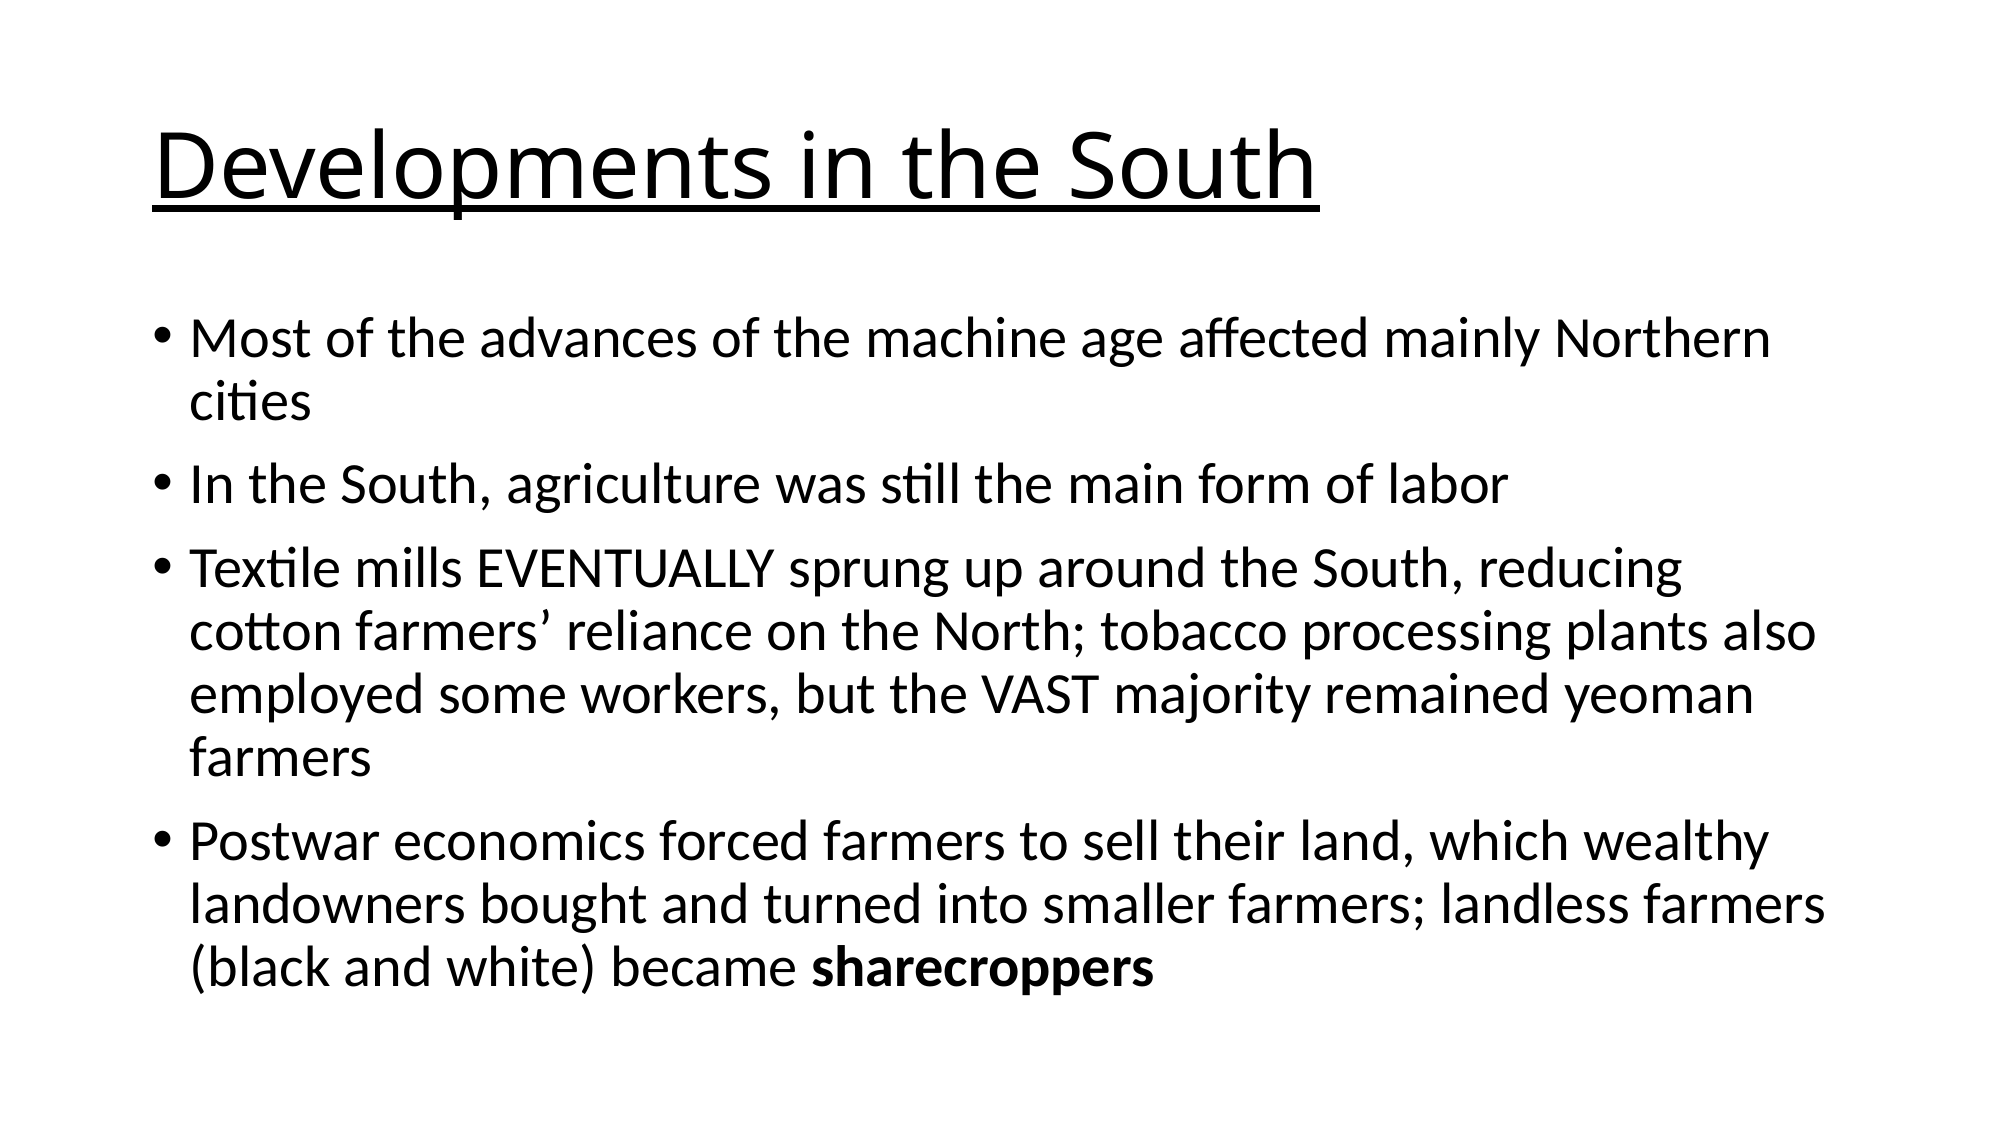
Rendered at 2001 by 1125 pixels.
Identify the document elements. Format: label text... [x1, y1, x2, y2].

title Developments in the South [137, 59, 1863, 278]
list Most of the advances of the machine age affected mainly Northern cities In the South, agriculture was still the main form of labor Textile mills EVENTUALLY sprung up around the South, reducing cotton farmers’ reliance on the North; tobacco processing plants also employed some workers, but the VAST majority remained yeoman farmers Postwar economics forced farmers to sell their land, which wealthy landowners bought and turned into smaller farmers; landless farmers (black and white) became sharecroppers [137, 299, 1863, 1014]
